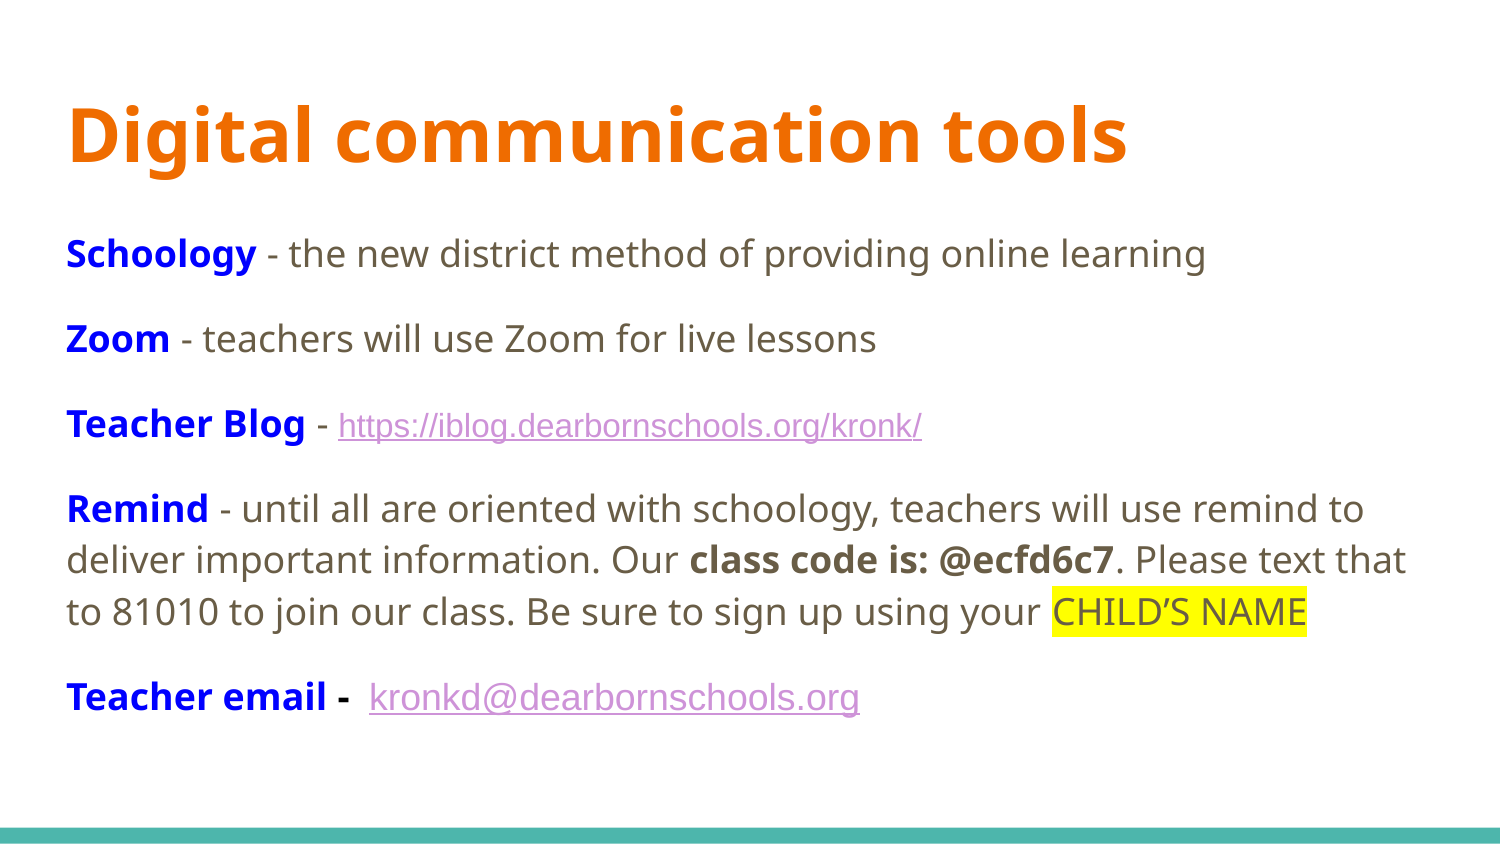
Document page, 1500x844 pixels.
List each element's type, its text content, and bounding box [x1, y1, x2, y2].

list Schoology - the new district method of providing online learning Zoom - teachers will use Zoom for live lessons Teacher Blog - https://iblog.dearbornschools.org/kronk/ Remind - until all are oriented with schoology, teachers will use remind to deliver important information. Our class code is: @ecfd6c7. Please text that to 81010 to join our class. Be sure to sign up using your CHILD’S NAME Teacher email - kronkd@dearbornschools.org [51, 207, 1449, 750]
title Digital communication tools [51, 72, 1449, 189]
